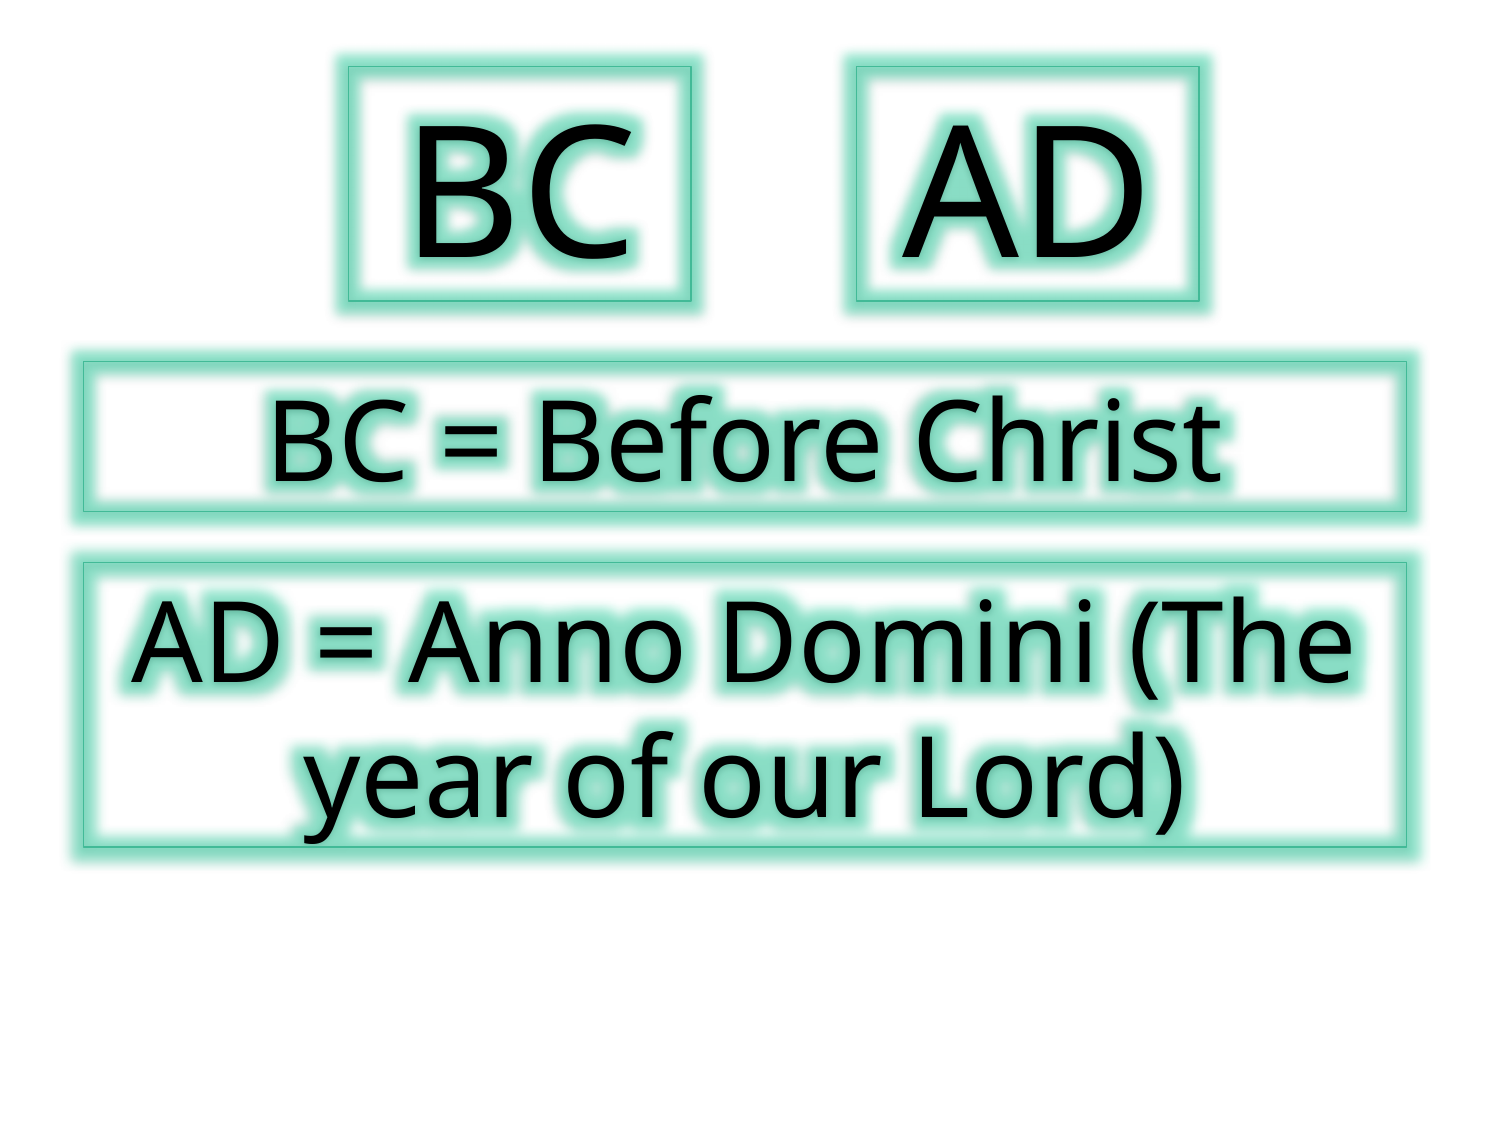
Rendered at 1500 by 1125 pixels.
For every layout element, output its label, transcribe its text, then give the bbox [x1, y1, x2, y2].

text_box BC = Before Christ [83, 361, 1407, 512]
text_box AD [856, 66, 1200, 302]
text_box AD = Anno Domini (The year of our Lord) [83, 562, 1407, 848]
text_box BC [348, 66, 692, 302]
